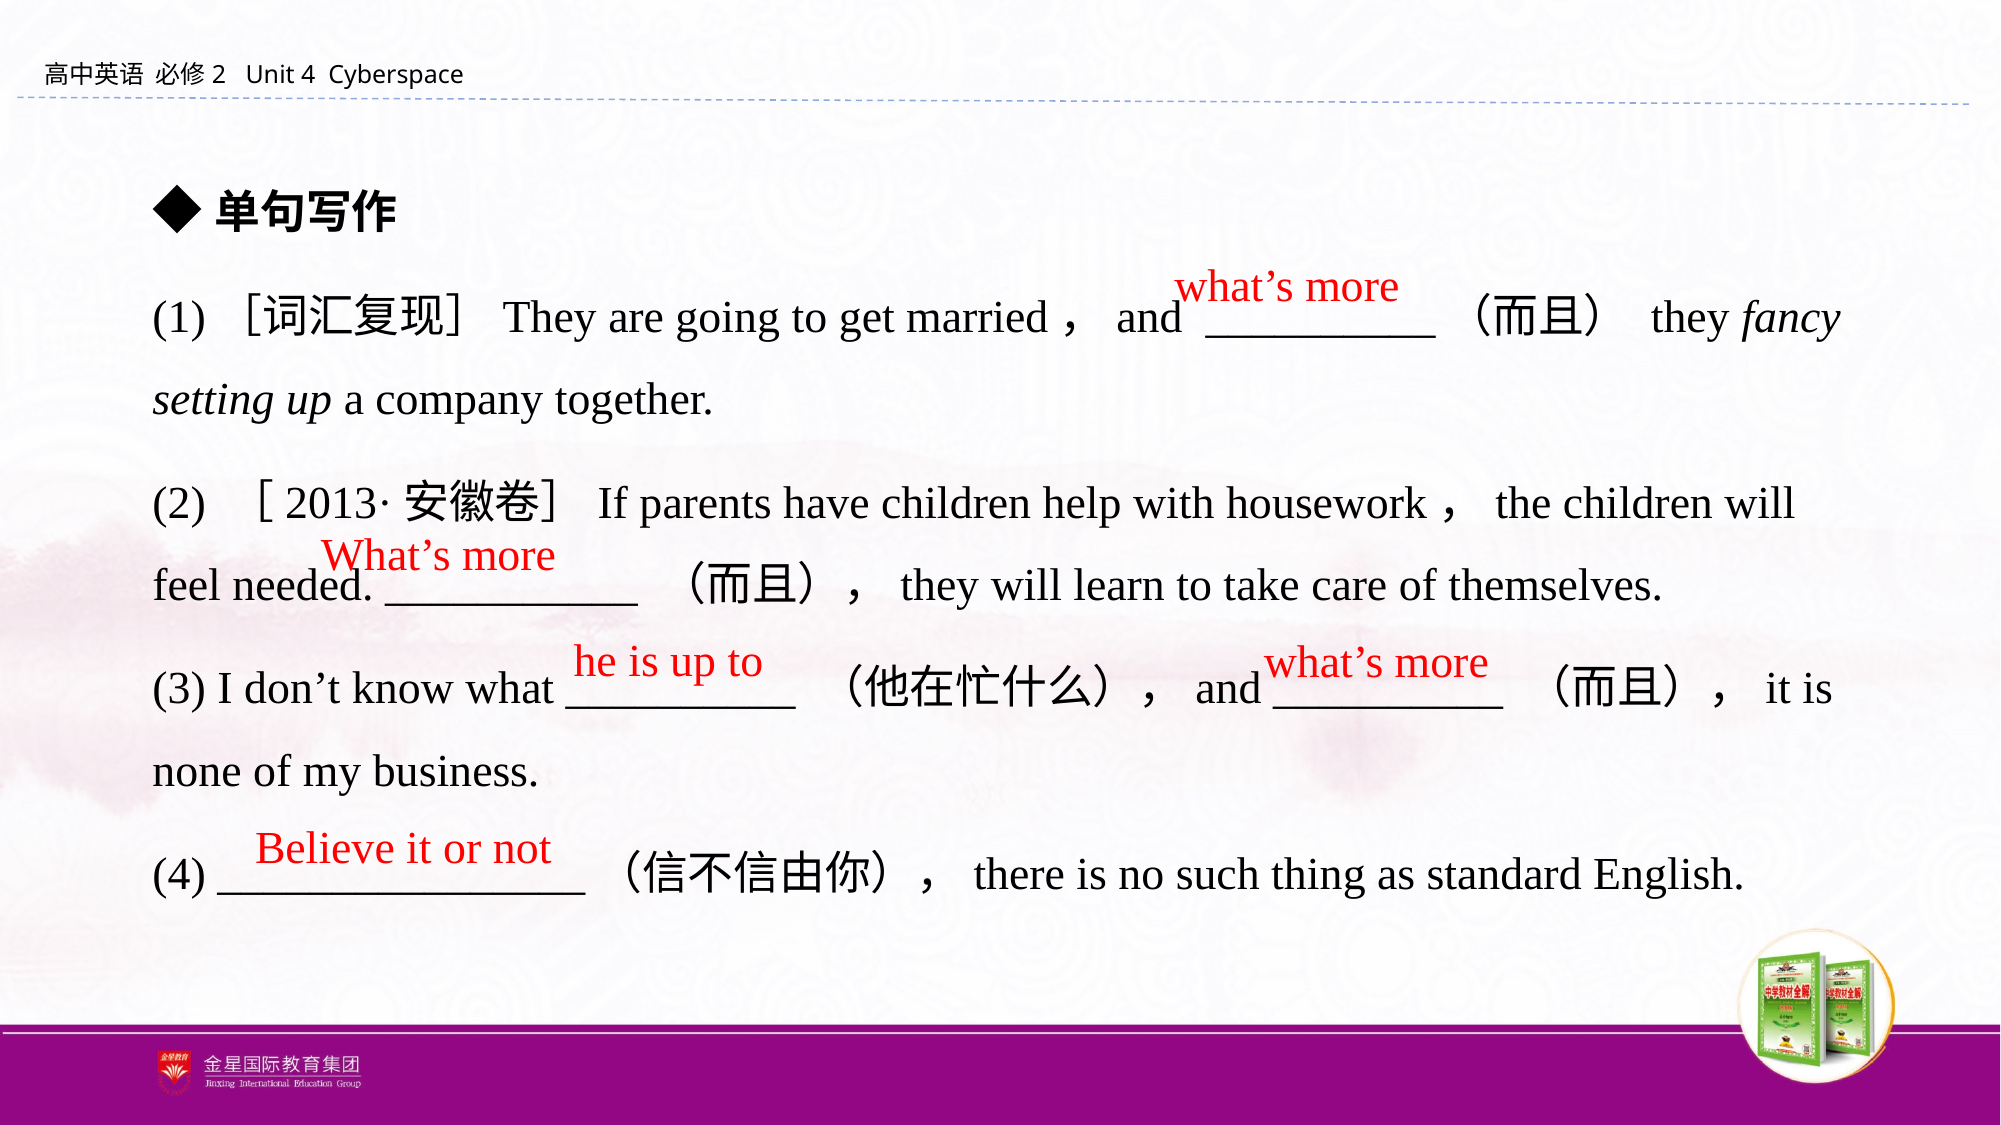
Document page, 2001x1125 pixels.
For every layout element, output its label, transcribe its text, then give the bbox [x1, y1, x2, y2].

text_box What’s more [306, 517, 909, 588]
text_box he is up to [558, 622, 1162, 693]
list ◆单句写作 (1)［词汇复现］They are going to get married，and __________（而且） they fancy setting up a company together. (2) ［2013·安徽卷］If parents have children help with housework，the children will feel needed. ___________ （而且），they will learn to take care of themselves. (3) I don’t know what __________ （他在忙什么），and __________ （而且），it is none of my business. (4) ________________（信不信由你），there is no such thing as standard English. [137, 140, 1863, 980]
text_box Believe it or not [240, 810, 621, 881]
text_box what’s more [1159, 248, 1512, 319]
text_box what’s more [1249, 624, 1852, 695]
picture [0, 0, 2001, 1125]
